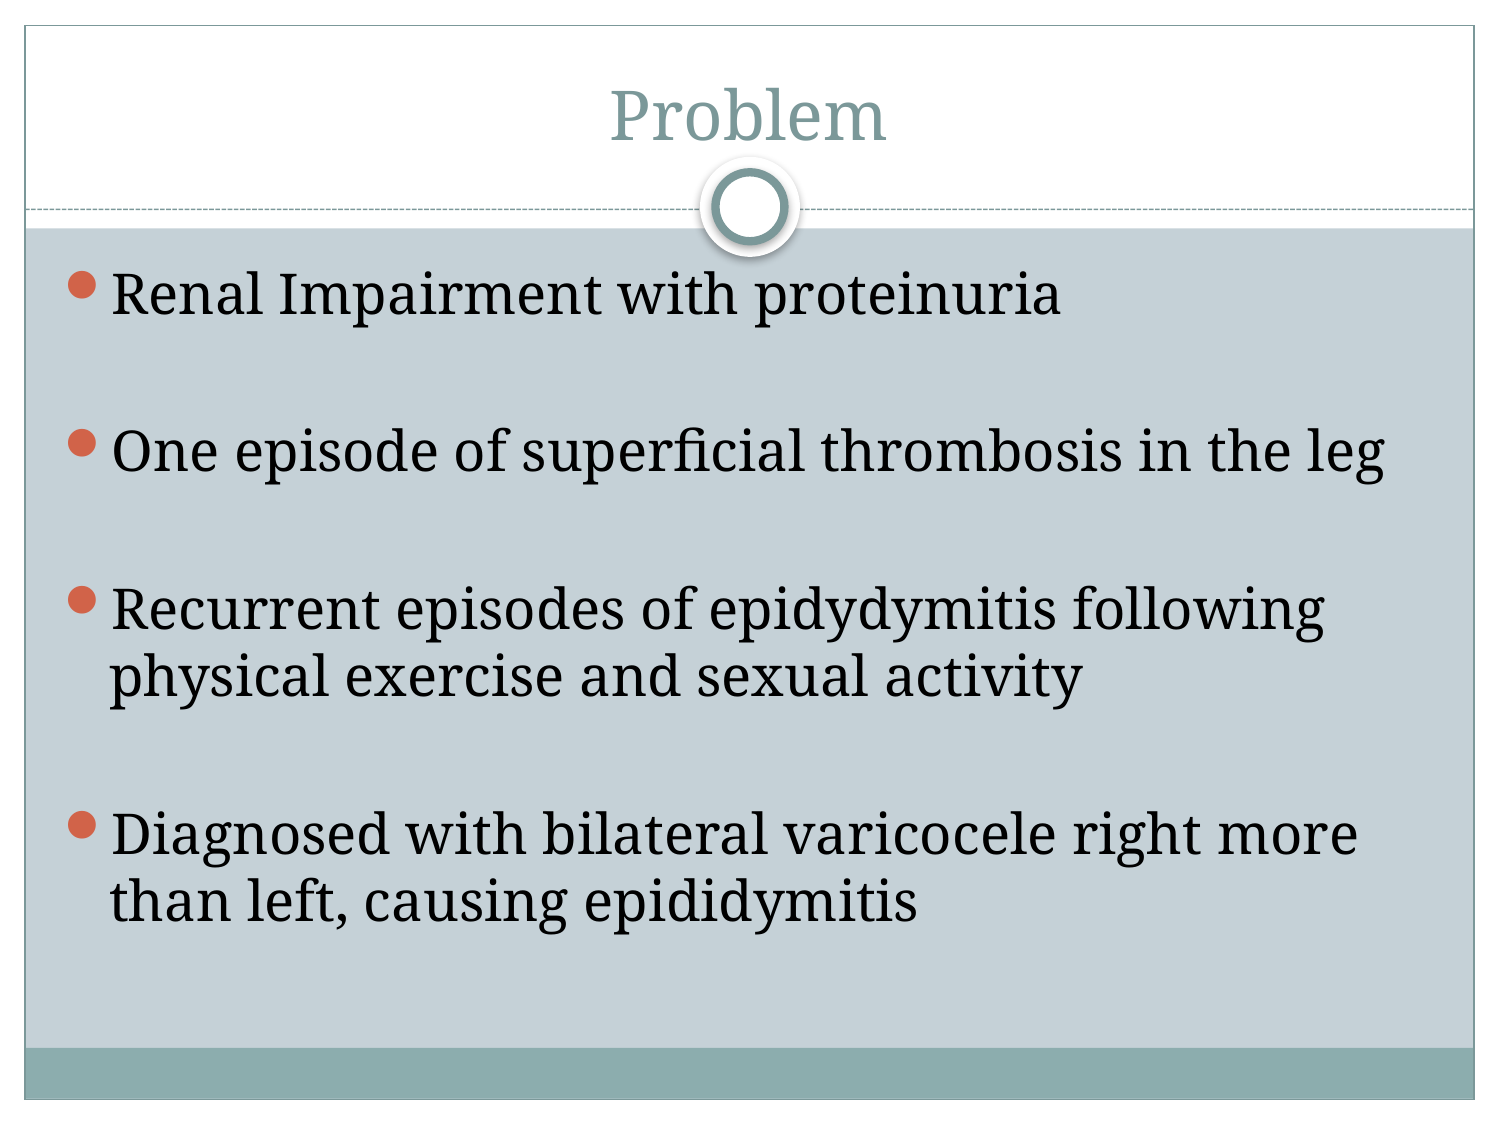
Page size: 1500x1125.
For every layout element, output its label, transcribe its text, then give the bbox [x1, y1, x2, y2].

title Problem [49, 37, 1450, 162]
list Renal Impairment with proteinuria One episode of superficial thrombosis in the leg Recurrent episodes of epidydymitis following physical exercise and sexual activity Diagnosed with bilateral varicocele right more than left, causing epididymitis [49, 250, 1445, 1001]
